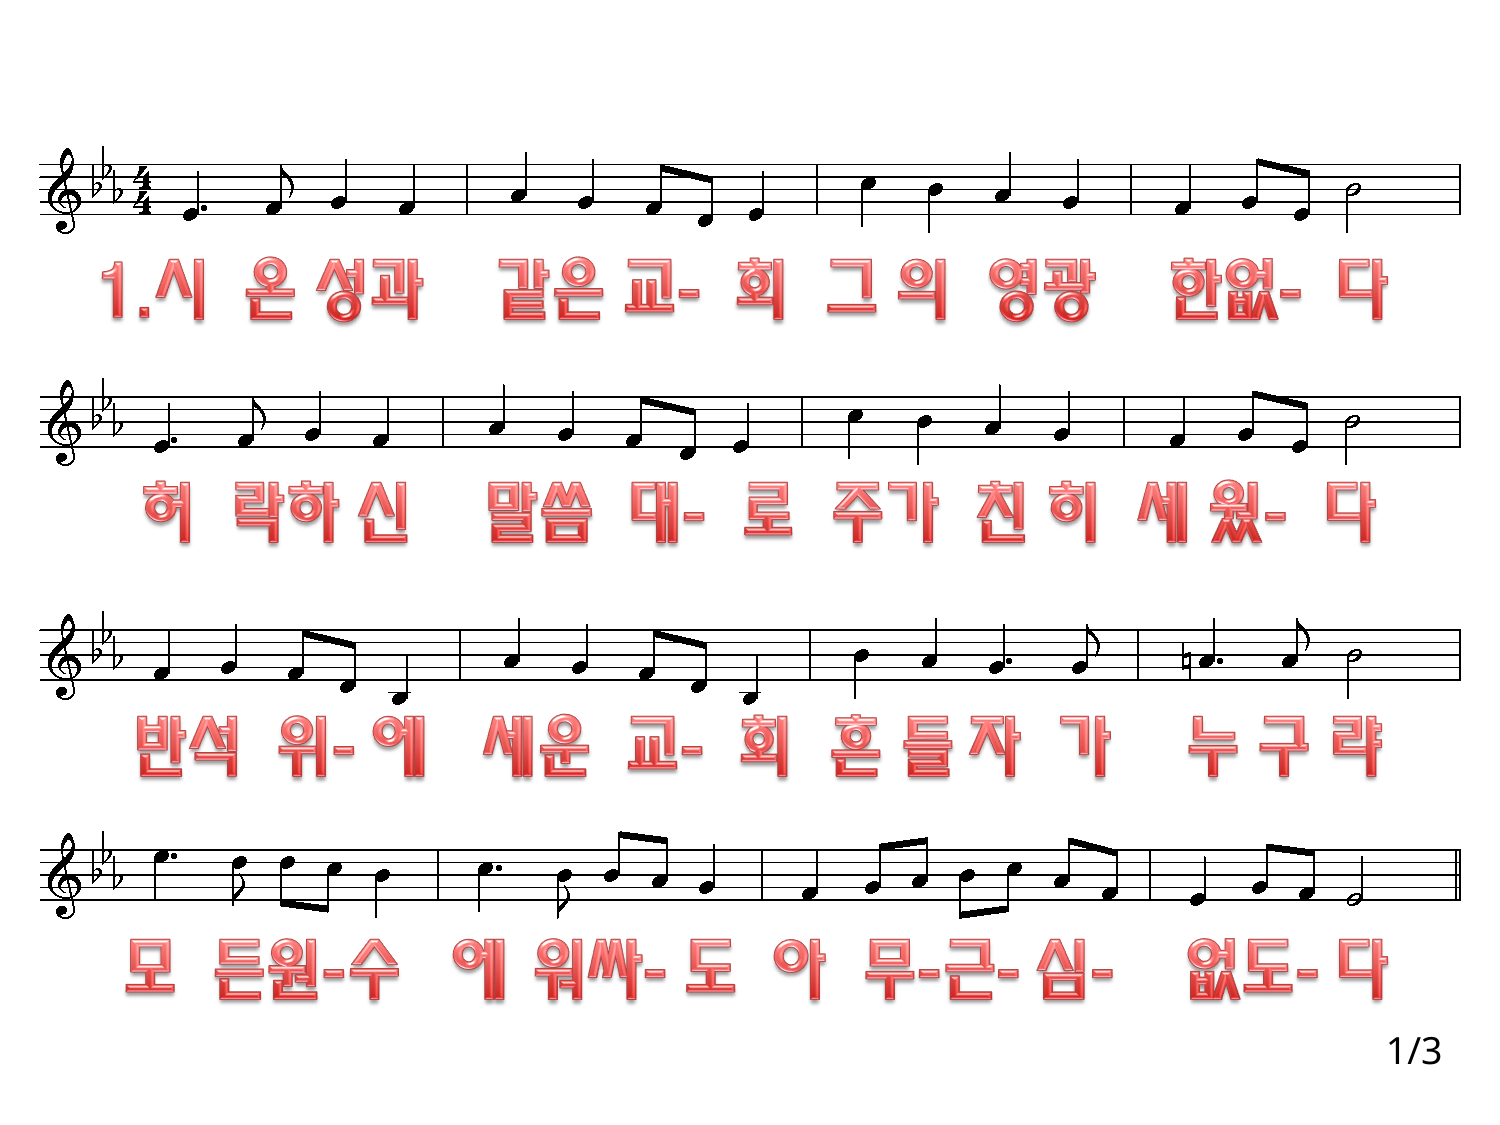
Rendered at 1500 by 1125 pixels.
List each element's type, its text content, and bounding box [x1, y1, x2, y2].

picture [0, 102, 1500, 1023]
text_box 1/3 [1371, 1030, 1465, 1080]
